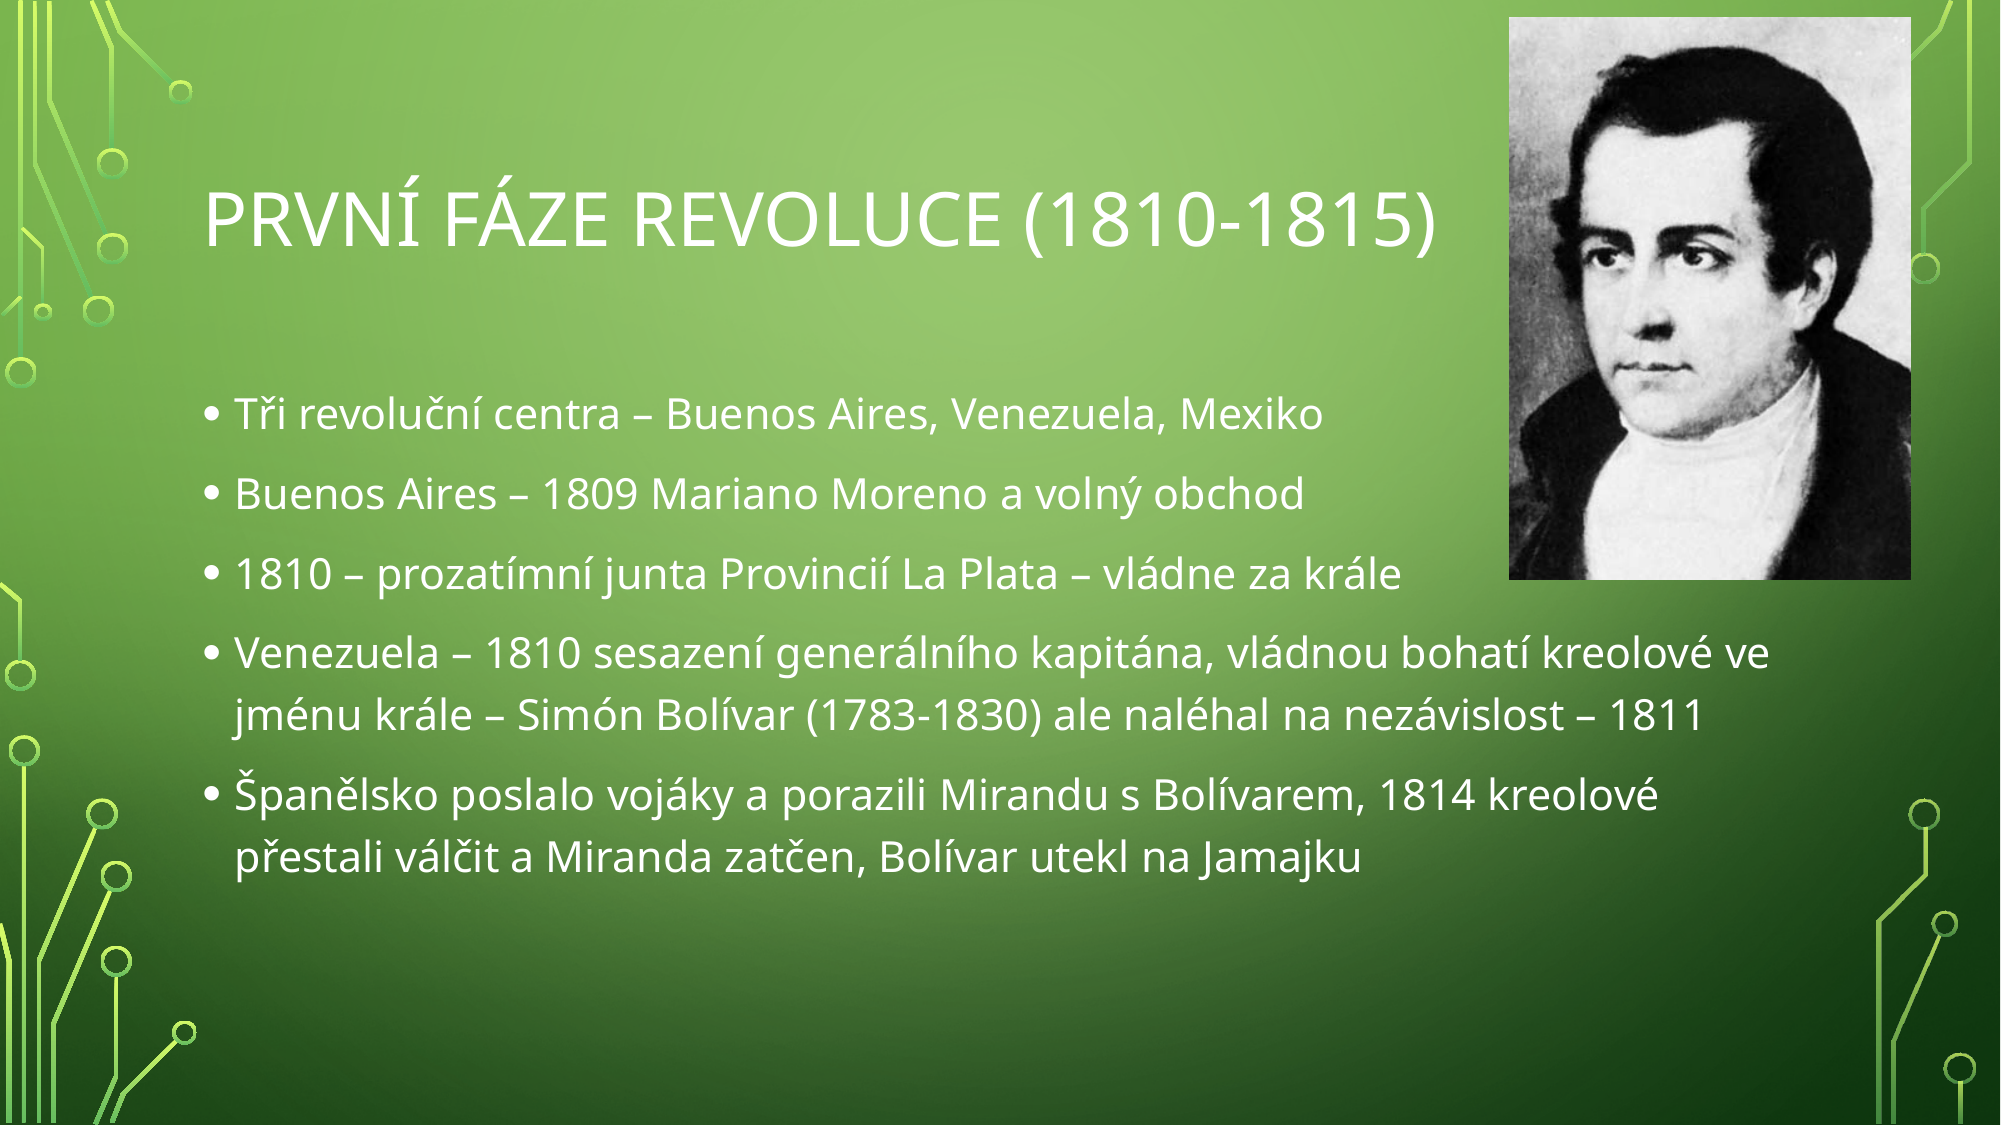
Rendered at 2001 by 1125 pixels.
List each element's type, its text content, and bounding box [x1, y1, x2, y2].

picture [1509, 16, 1912, 580]
title První fáze revoluce (1810-1815) [187, 101, 1509, 344]
list Tři revoluční centra – Buenos Aires, Venezuela, Mexiko Buenos Aires – 1809 Mariano Moreno a volný obchod 1810 – prozatímní junta Provincií La Plata – vládne za krále Venezuela – 1810 sesazení generálního kapitána, vládnou bohatí kreolové ve jménu krále – Simón Bolívar (1783-1830) ale naléhal na nezávislost – 1811 Španělsko poslalo vojáky a porazili Mirandu s Bolívarem, 1814 kreolové přestali válčit a Miranda zatčen, Bolívar utekl na Jamajku [187, 369, 1813, 950]
